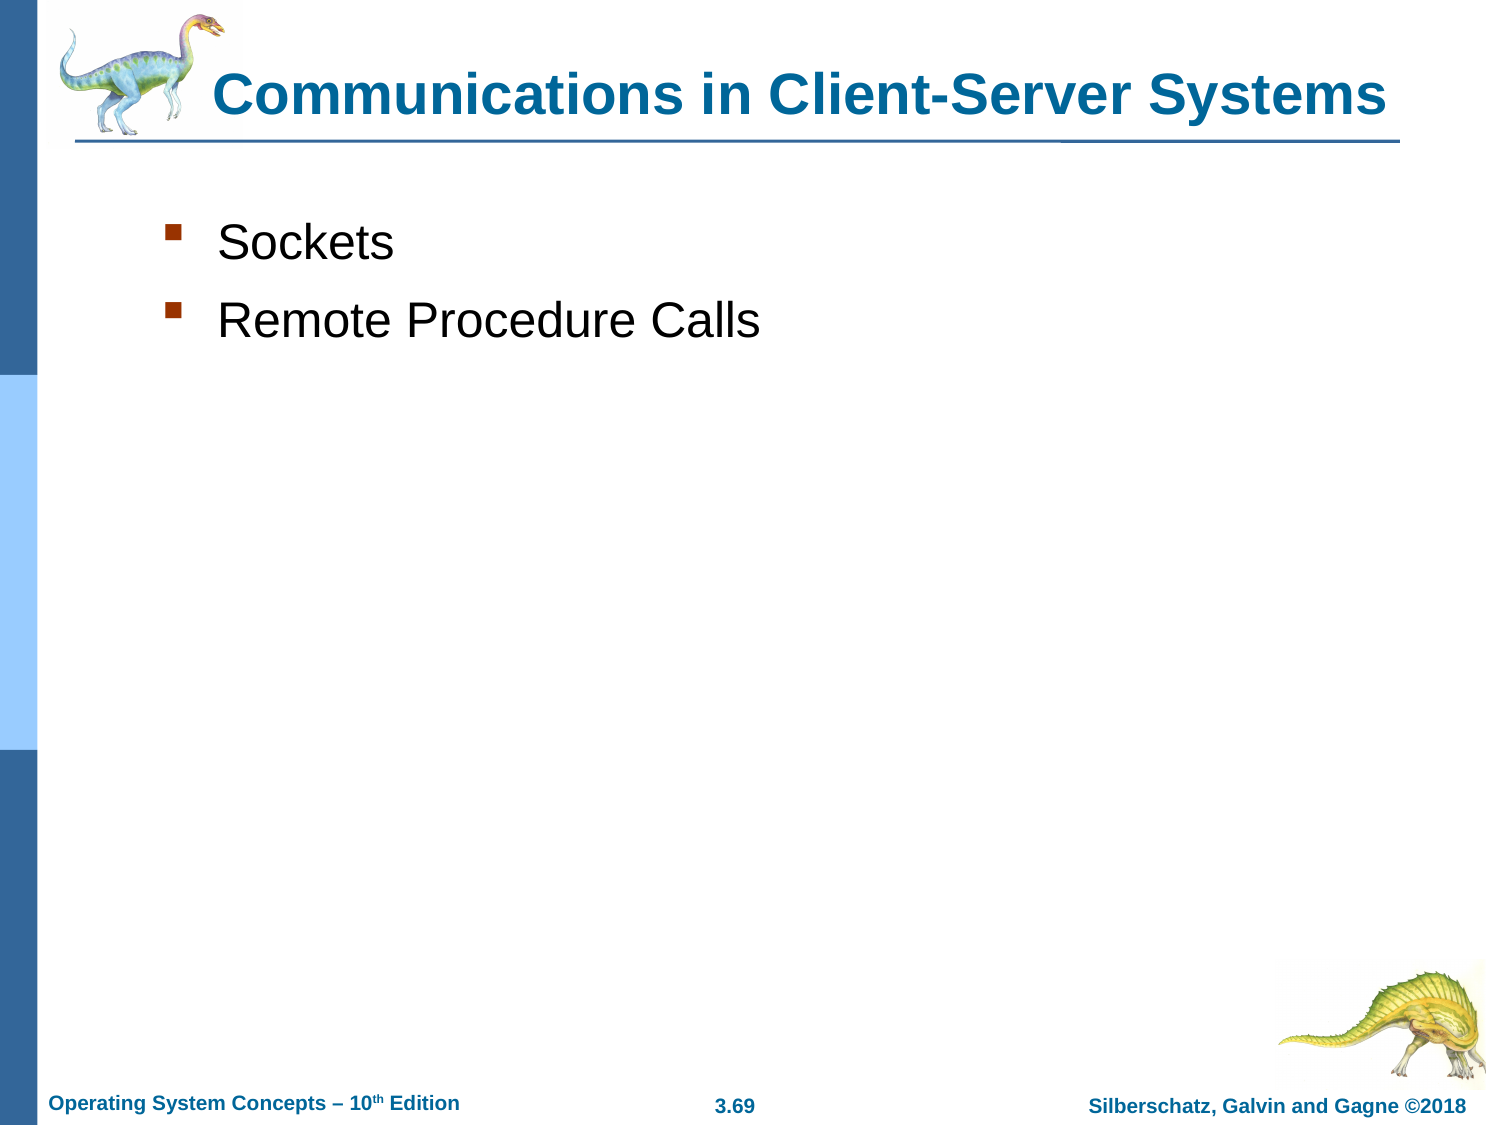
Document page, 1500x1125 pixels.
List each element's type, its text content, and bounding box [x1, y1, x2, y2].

list Sockets Remote Procedure Calls [145, 202, 1261, 946]
title Communications in Client-Server Systems [125, 38, 1476, 134]
picture [1275, 959, 1486, 1090]
picture [46, 0, 243, 149]
